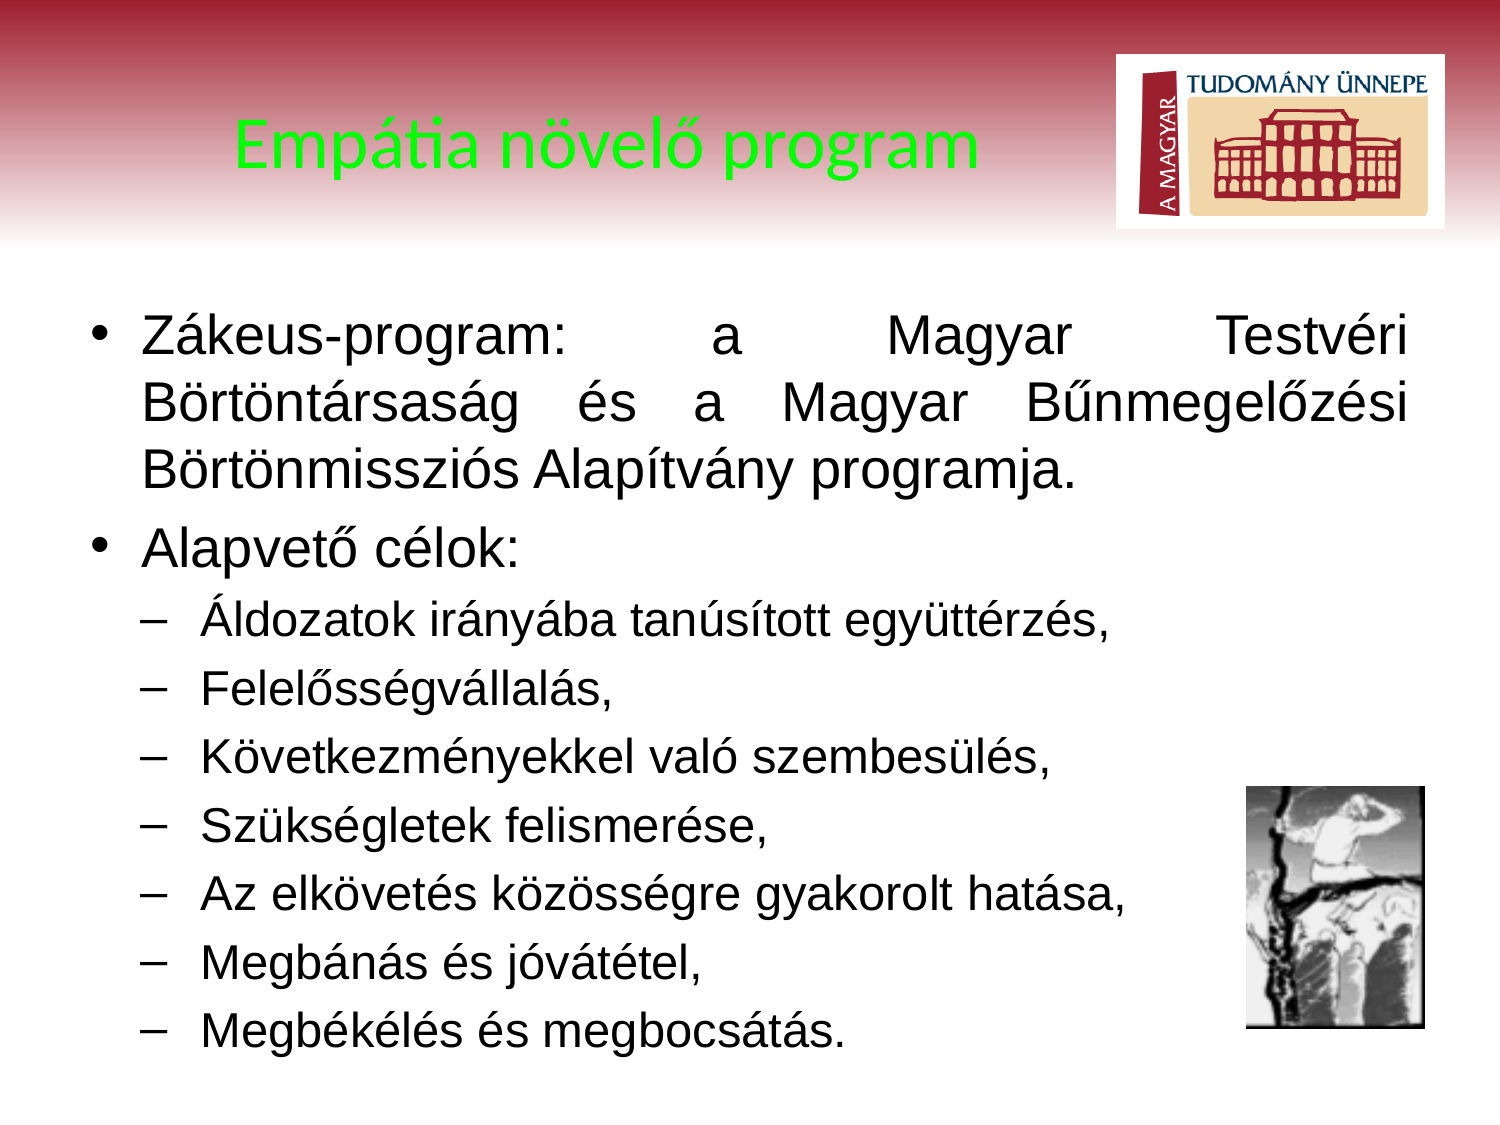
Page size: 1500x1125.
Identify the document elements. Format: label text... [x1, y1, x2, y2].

title Empátia növelő program [75, 45, 1140, 233]
picture [1245, 786, 1425, 1030]
list Zákeus-program: a Magyar Testvéri Börtöntársaság és a Magyar Bűnmegelőzési Börtönmissziós Alapítvány programja. Alapvető célok: Áldozatok irányába tanúsított együttérzés, Felelősségvállalás, Következményekkel való szembesülés, Szükségletek felismerése, Az elkövetés közösségre gyakorolt hatása, Megbánás és jóvátétel, Megbékélés és megbocsátás. [75, 290, 1425, 1071]
picture [1115, 54, 1445, 229]
